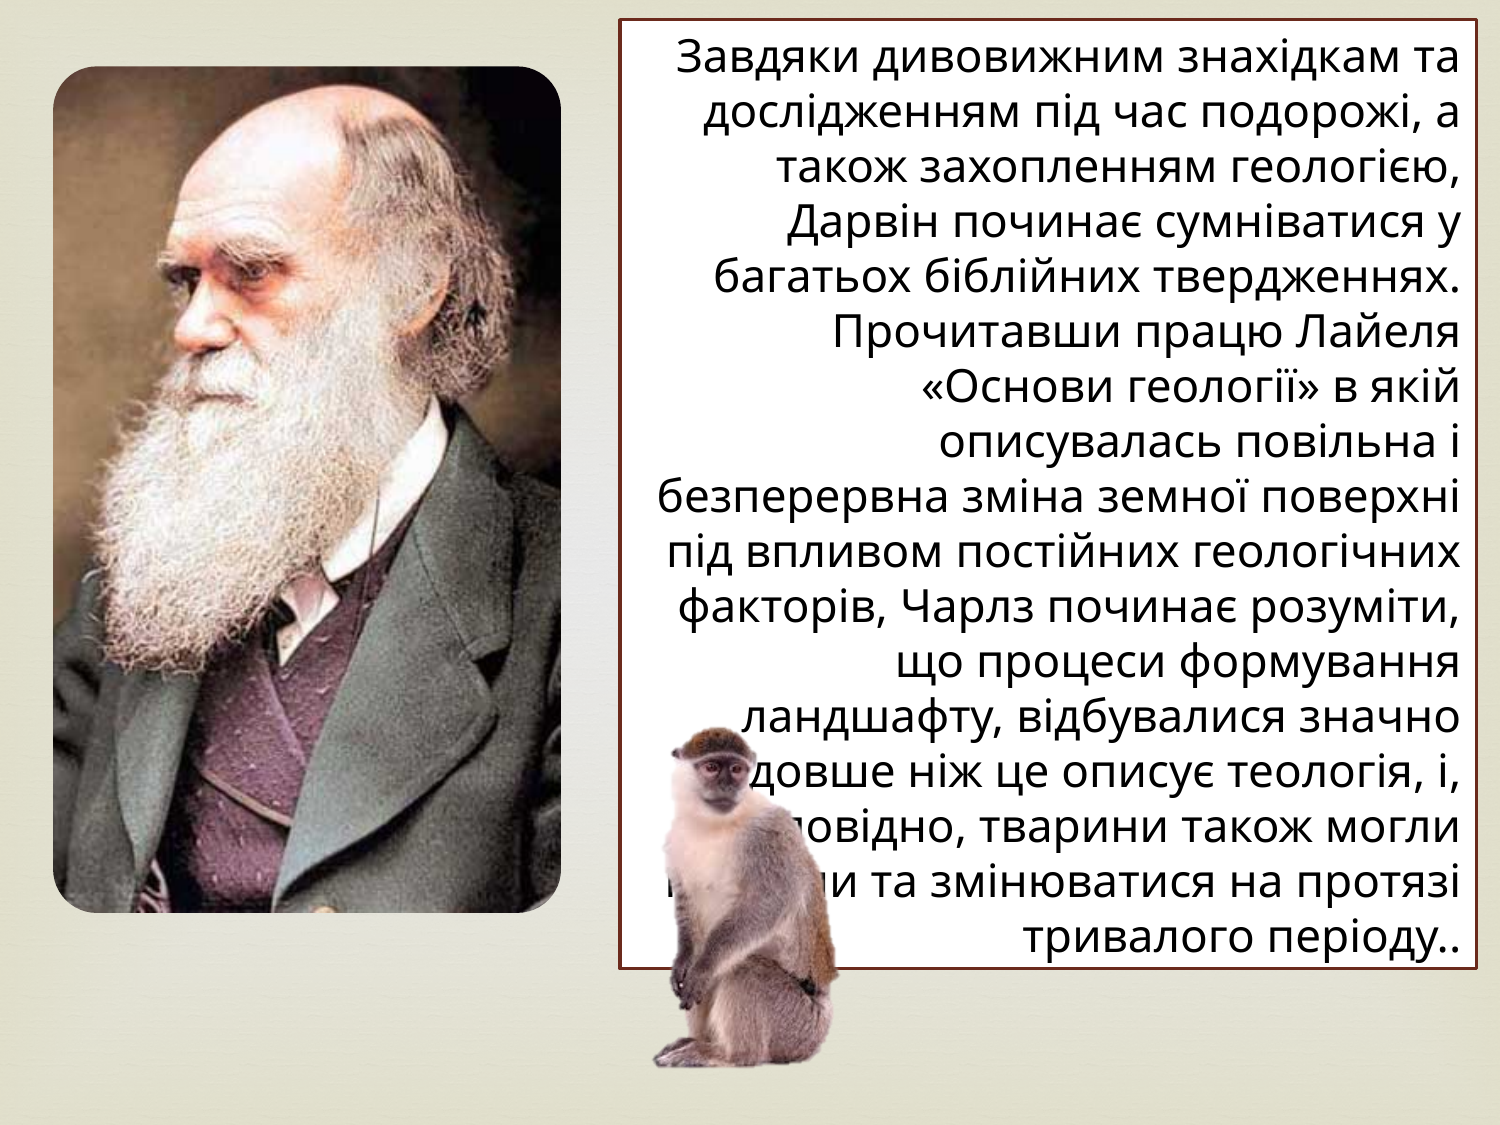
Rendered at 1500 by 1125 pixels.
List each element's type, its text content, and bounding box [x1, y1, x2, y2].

text_box Завдяки дивовижним знахідкам та дослідженням під час подорожі, а також захопленням геологією, Дарвін починає сумніватися у багатьох біблійних твердженнях. Прочитавши працю Лайеля «Основи геології» в якій описувалась повільна і безперервна зміна земної поверхні під впливом постійних геологічних факторів, Чарлз починає розуміти, що процеси формування ландшафту, відбувалися значно довше ніж це описує теологія, і, відповідно, тварини також могли існували та змінюватися на протязі тривалого періоду.. [618, 18, 1478, 970]
picture [52, 65, 562, 914]
picture [584, 691, 890, 1096]
